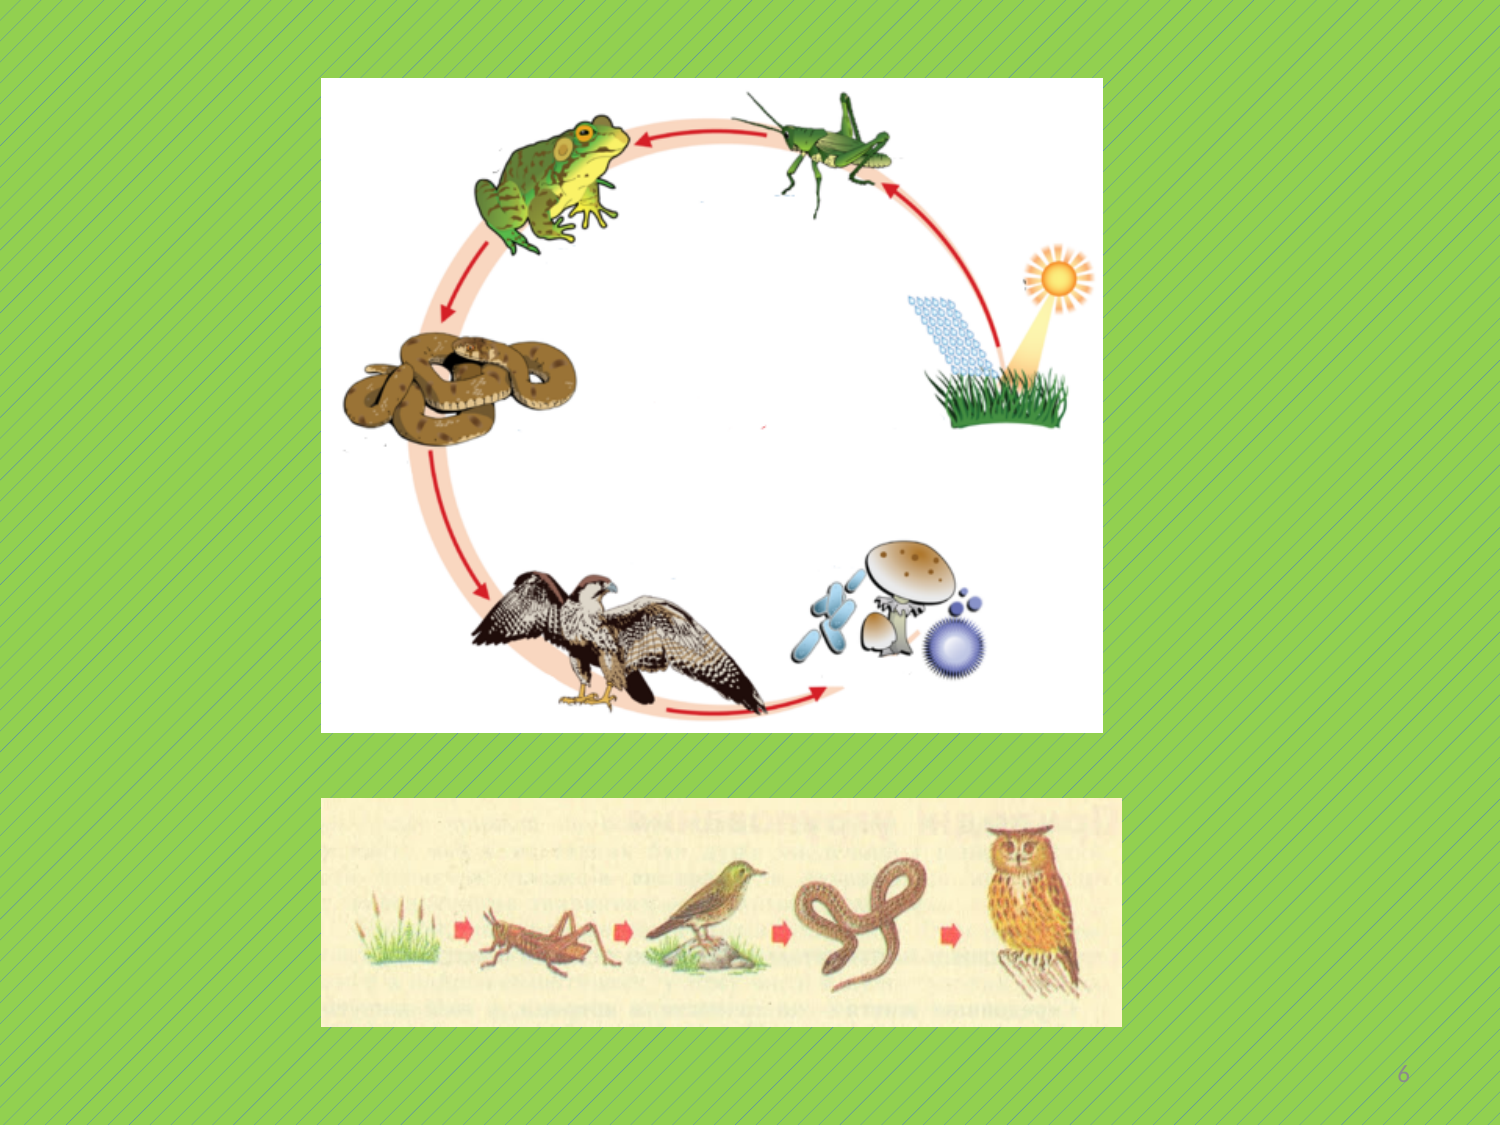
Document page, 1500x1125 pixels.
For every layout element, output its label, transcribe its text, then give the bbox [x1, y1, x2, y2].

picture [321, 77, 1104, 734]
slide_number 6 [1074, 1042, 1425, 1103]
picture [321, 798, 1122, 1028]
